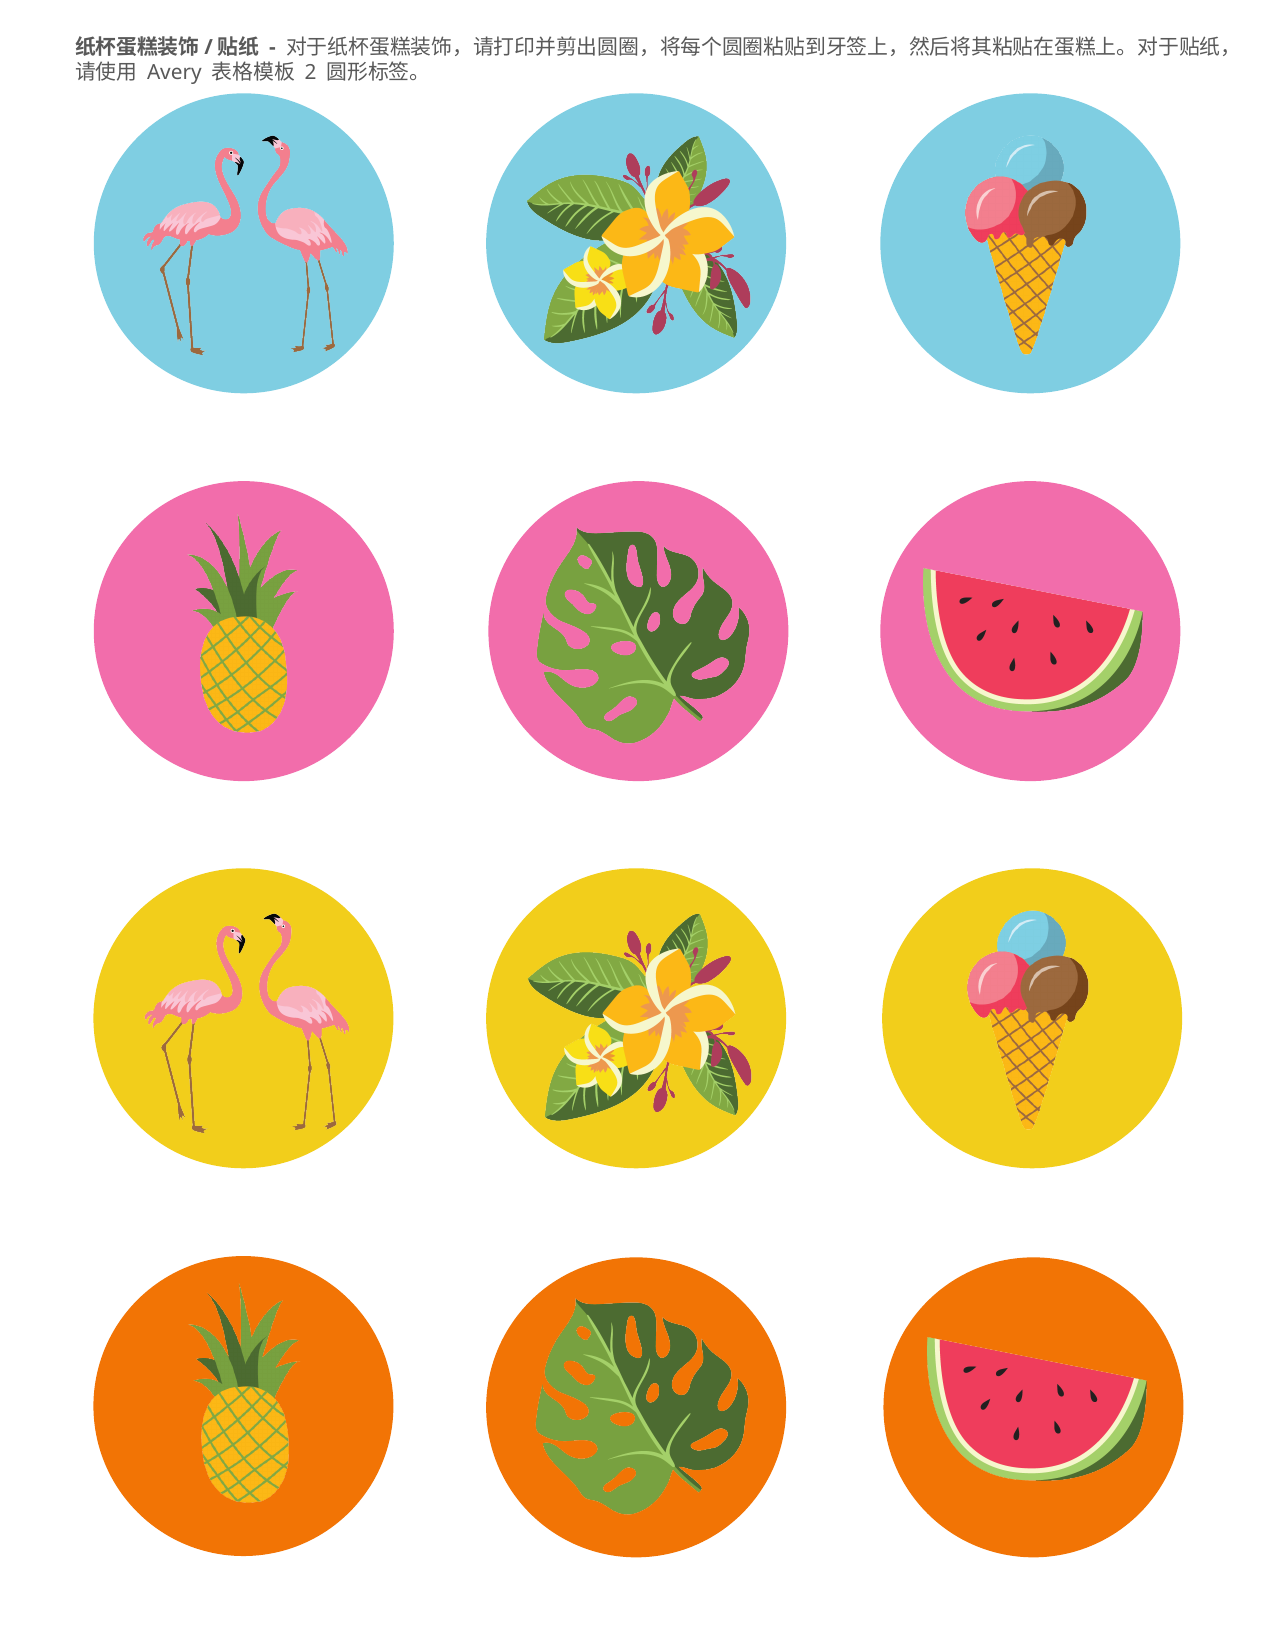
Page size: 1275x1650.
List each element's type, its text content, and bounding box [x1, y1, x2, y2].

picture [135, 1280, 361, 1506]
picture [911, 133, 1137, 359]
picture [529, 522, 755, 748]
picture [527, 906, 753, 1133]
picture [133, 908, 359, 1134]
picture [528, 1293, 754, 1519]
picture [525, 129, 752, 355]
title 纸杯蛋糕装饰/贴纸 - 对于纸杯蛋糕装饰，请打印并剪出圆圈，将每个圆圈粘贴到牙签上，然后将其粘贴在蛋糕上。对于贴纸，请使用 Avery 表格模板 2 圆形标签。 [75, 11, 1239, 106]
picture [920, 526, 1146, 752]
picture [132, 130, 358, 356]
picture [924, 1295, 1150, 1521]
picture [133, 510, 359, 736]
picture [913, 908, 1139, 1134]
